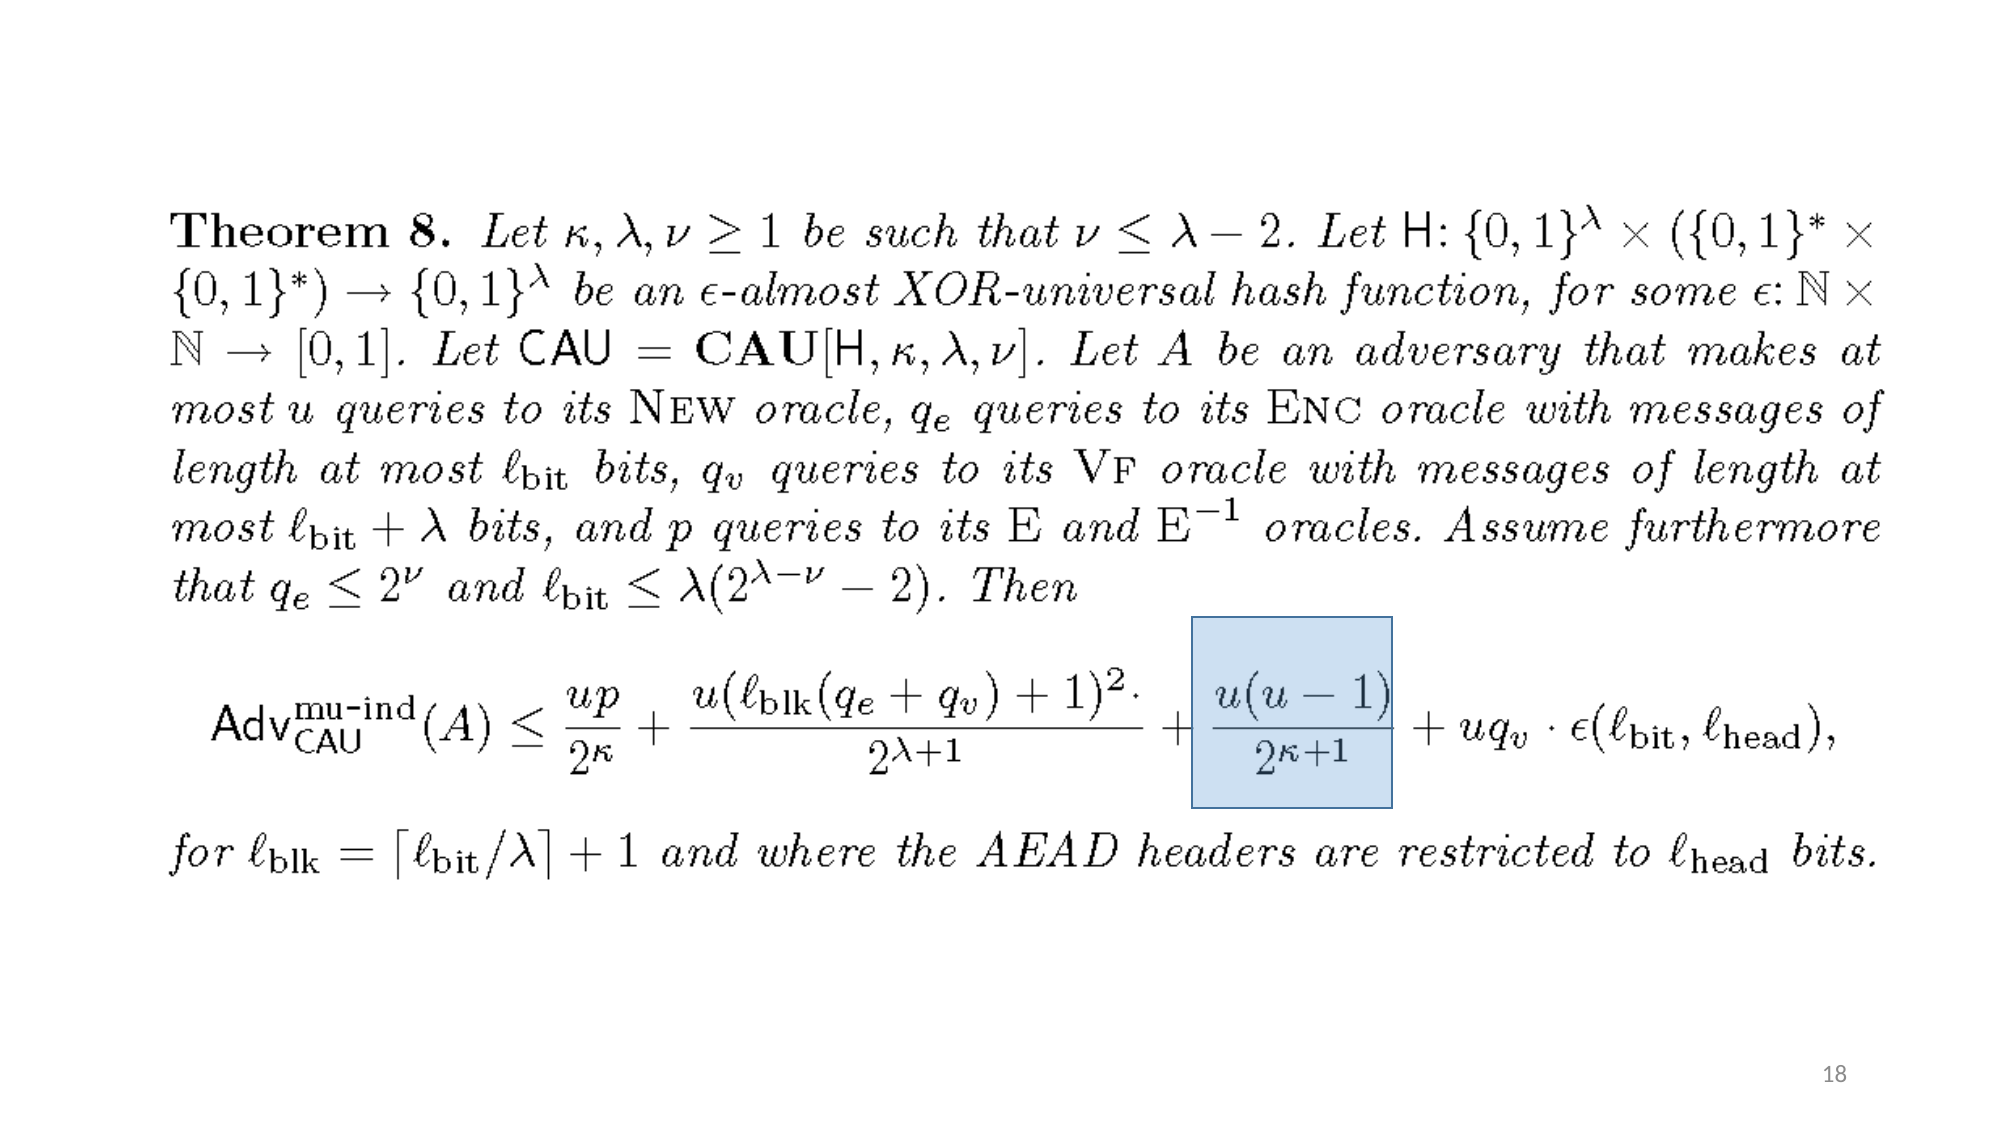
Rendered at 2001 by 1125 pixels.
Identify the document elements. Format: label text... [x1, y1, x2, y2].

slide_number 18 [1412, 1042, 1863, 1103]
picture [137, 168, 1944, 903]
